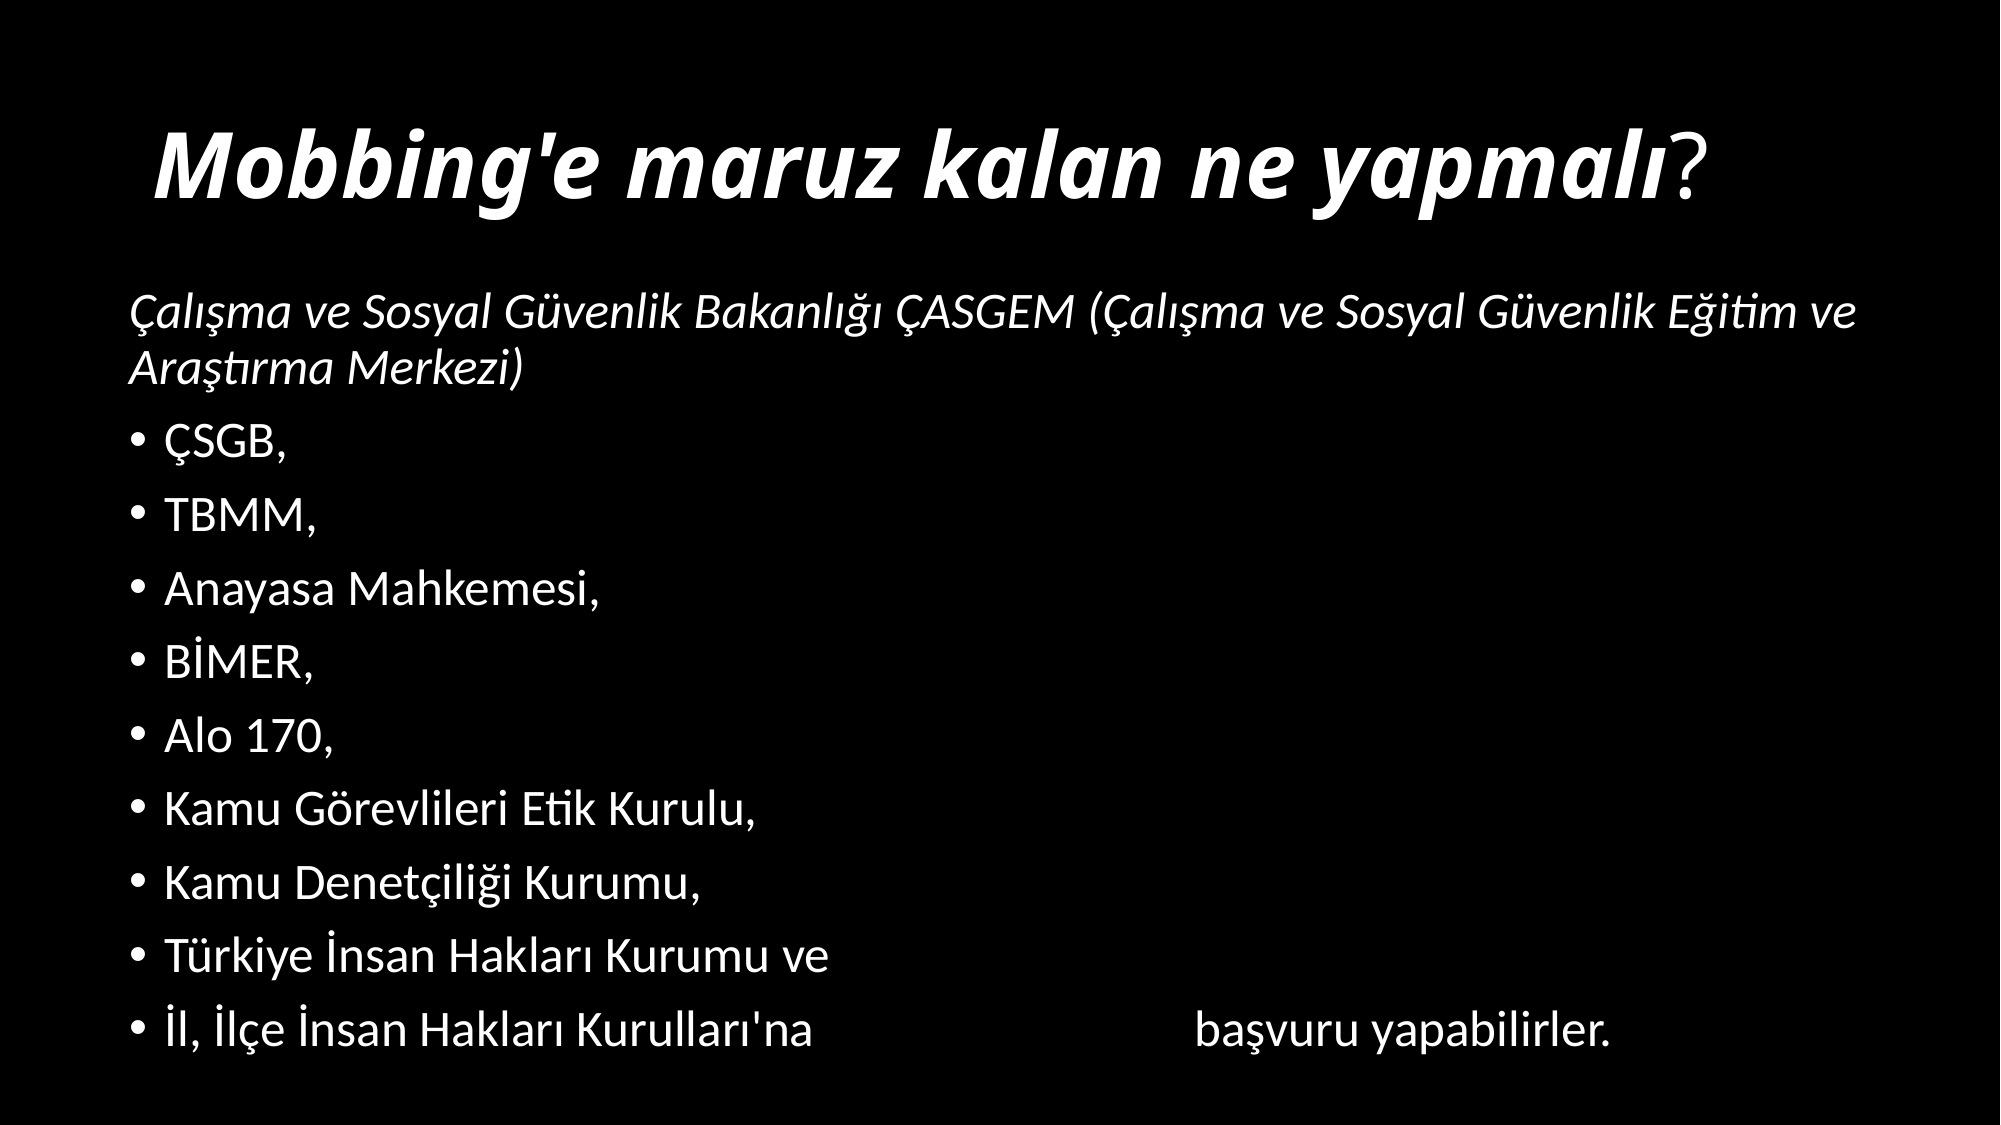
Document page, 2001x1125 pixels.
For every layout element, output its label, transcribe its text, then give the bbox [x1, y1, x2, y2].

title Mobbing'e maruz kalan ne yapmalı? [137, 59, 1863, 277]
list Çalışma ve Sosyal Güvenlik Bakanlığı ÇASGEM (Çalışma ve Sosyal Güvenlik Eğitim ve Araştırma Merkezi) ÇSGB, TBMM, Anayasa Mahkemesi, BİMER, Alo 170, Kamu Görevlileri Etik Kurulu, Kamu Denetçiliği Kurumu, Türkiye İnsan Hakları Kurumu ve İl, İlçe İnsan Hakları Kurulları'na başvuru yapabilirler. [114, 277, 1910, 1066]
